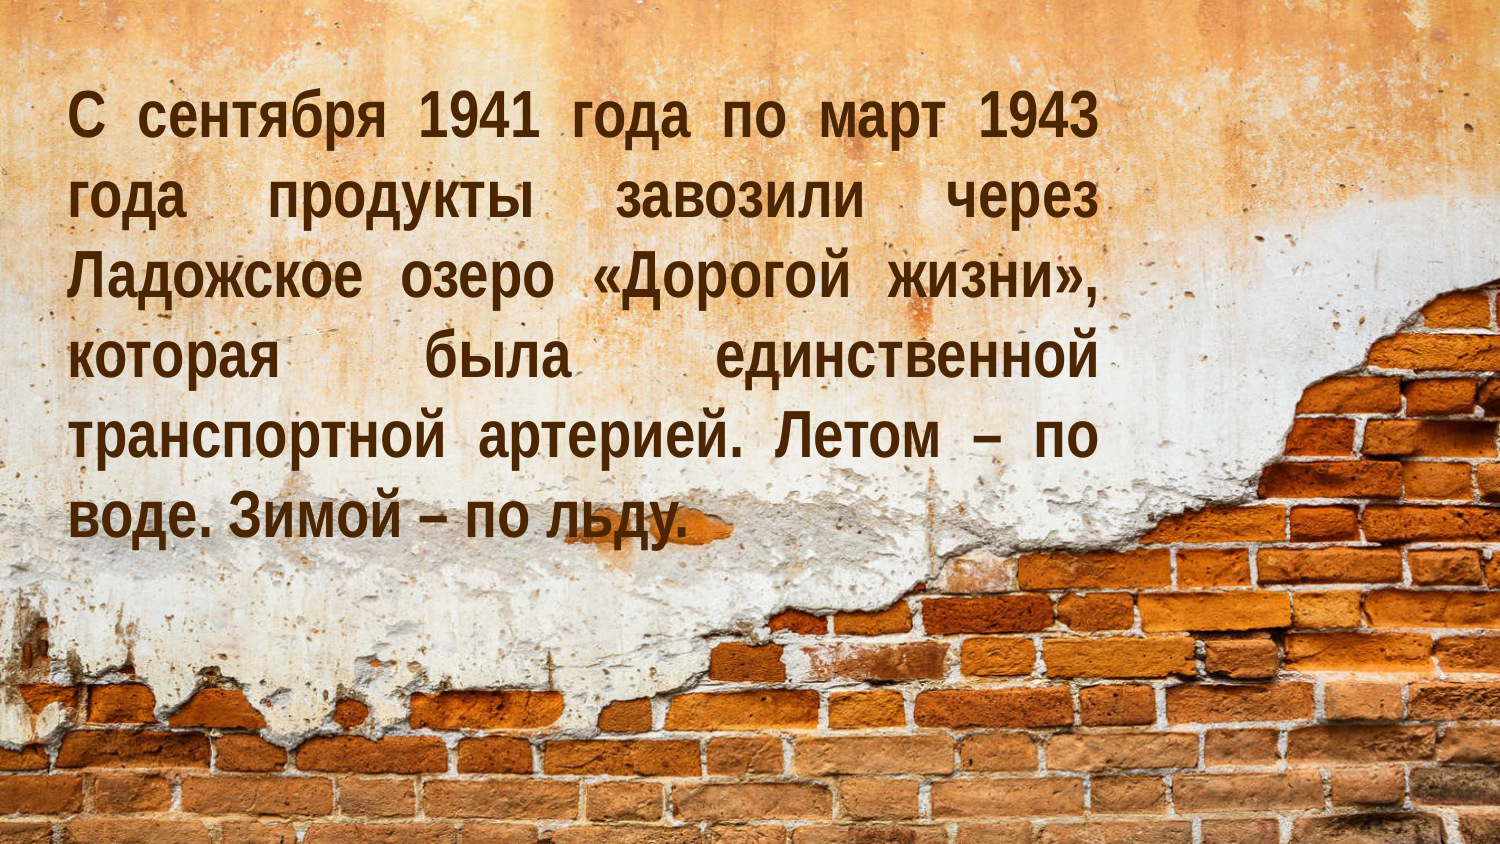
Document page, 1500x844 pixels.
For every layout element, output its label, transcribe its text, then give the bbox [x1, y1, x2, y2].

picture [0, 0, 1500, 844]
text_box С сентября 1941 года по март 1943 года продукты завозили через Ладожское озеро «Дорогой жизни», которая была единственной транспортной артерией. Летом – по воде. Зимой – по льду. [53, 63, 1116, 559]
